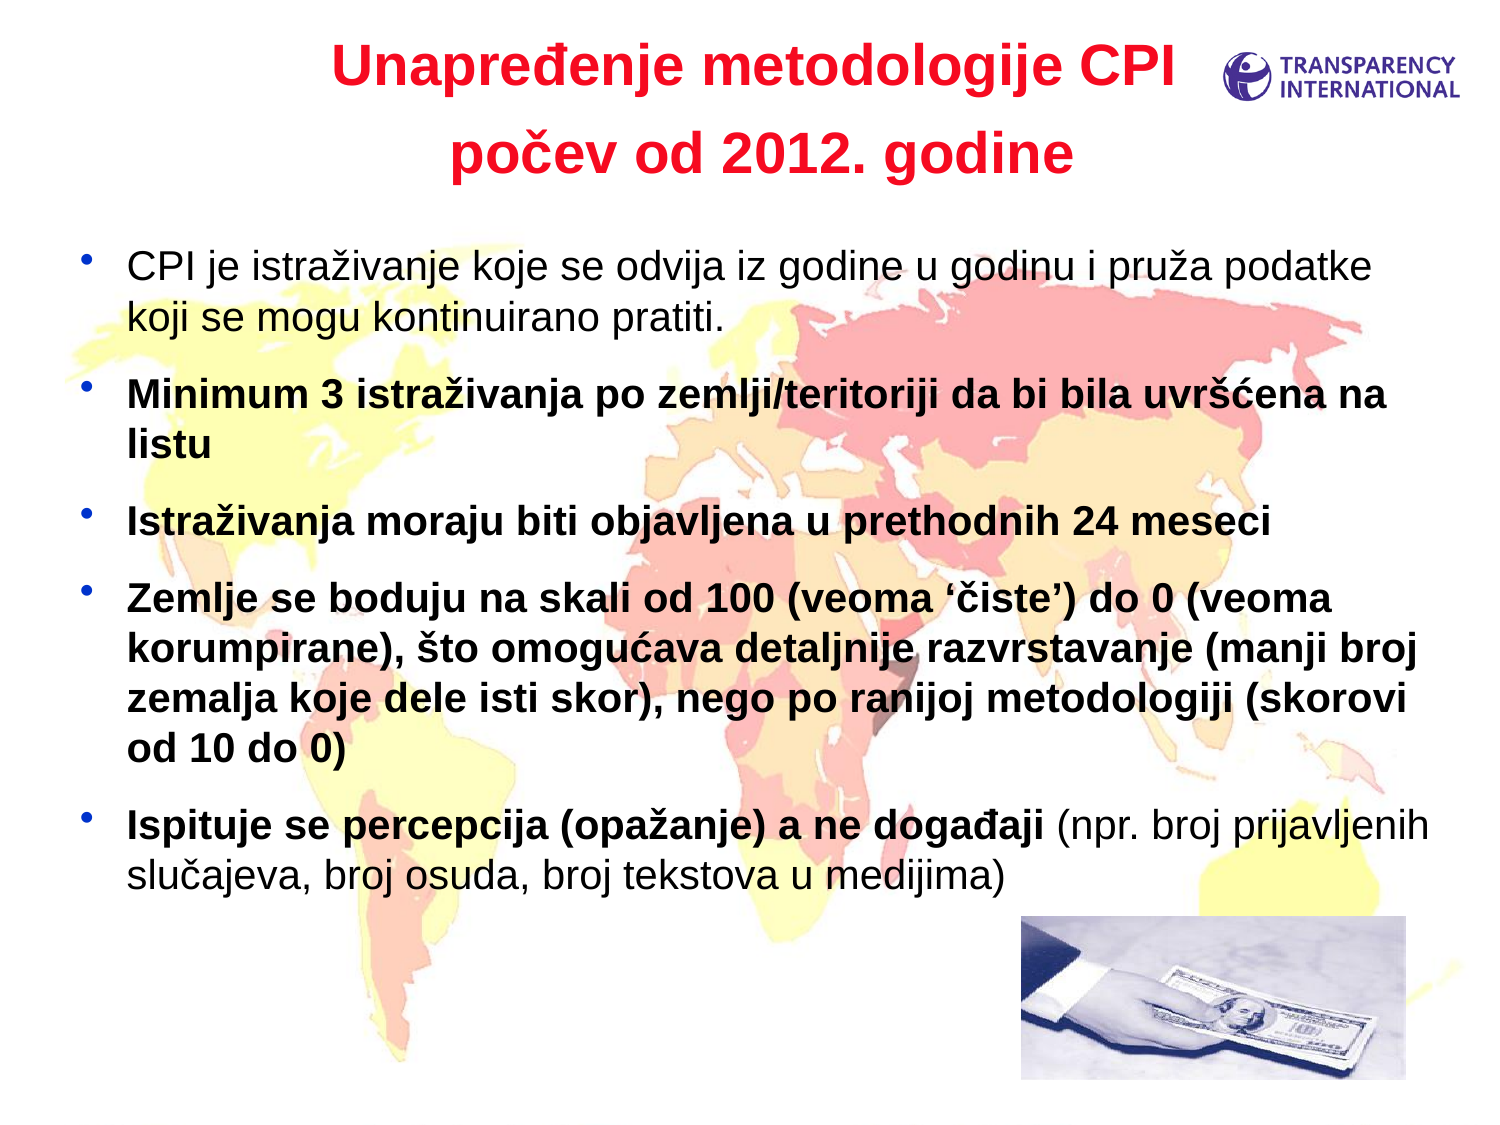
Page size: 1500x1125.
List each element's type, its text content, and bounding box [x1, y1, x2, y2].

picture [64, 113, 1500, 1125]
list CPI je istraživanje koje se odvija iz godine u godinu i pruža podatke koji se mogu kontinuirano pratiti. Minimum 3 istraživanja po zemlji/teritoriji da bi bila uvršćena na listu Istraživanja moraju biti objavljena u prethodnih 24 meseci Zemlje se boduju na skali od 100 (veoma ‘čiste’) do 0 (veoma korumpirane), što omogućava detaljnije razvrstavanje (manji broj zemalja koje dele isti skor), nego po ranijoj metodologiji (skorovi od 10 do 0) Ispituje se percepcija (opažanje) a ne događaji (npr. broj prijavljenih slučajeva, broj osuda, broj tekstova u medijima) [64, 231, 1463, 977]
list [1021, 916, 1406, 1080]
picture [1400, 42, 1464, 103]
title Unapređenje metodologije CPI počev od 2012. godine [125, 2, 1400, 191]
